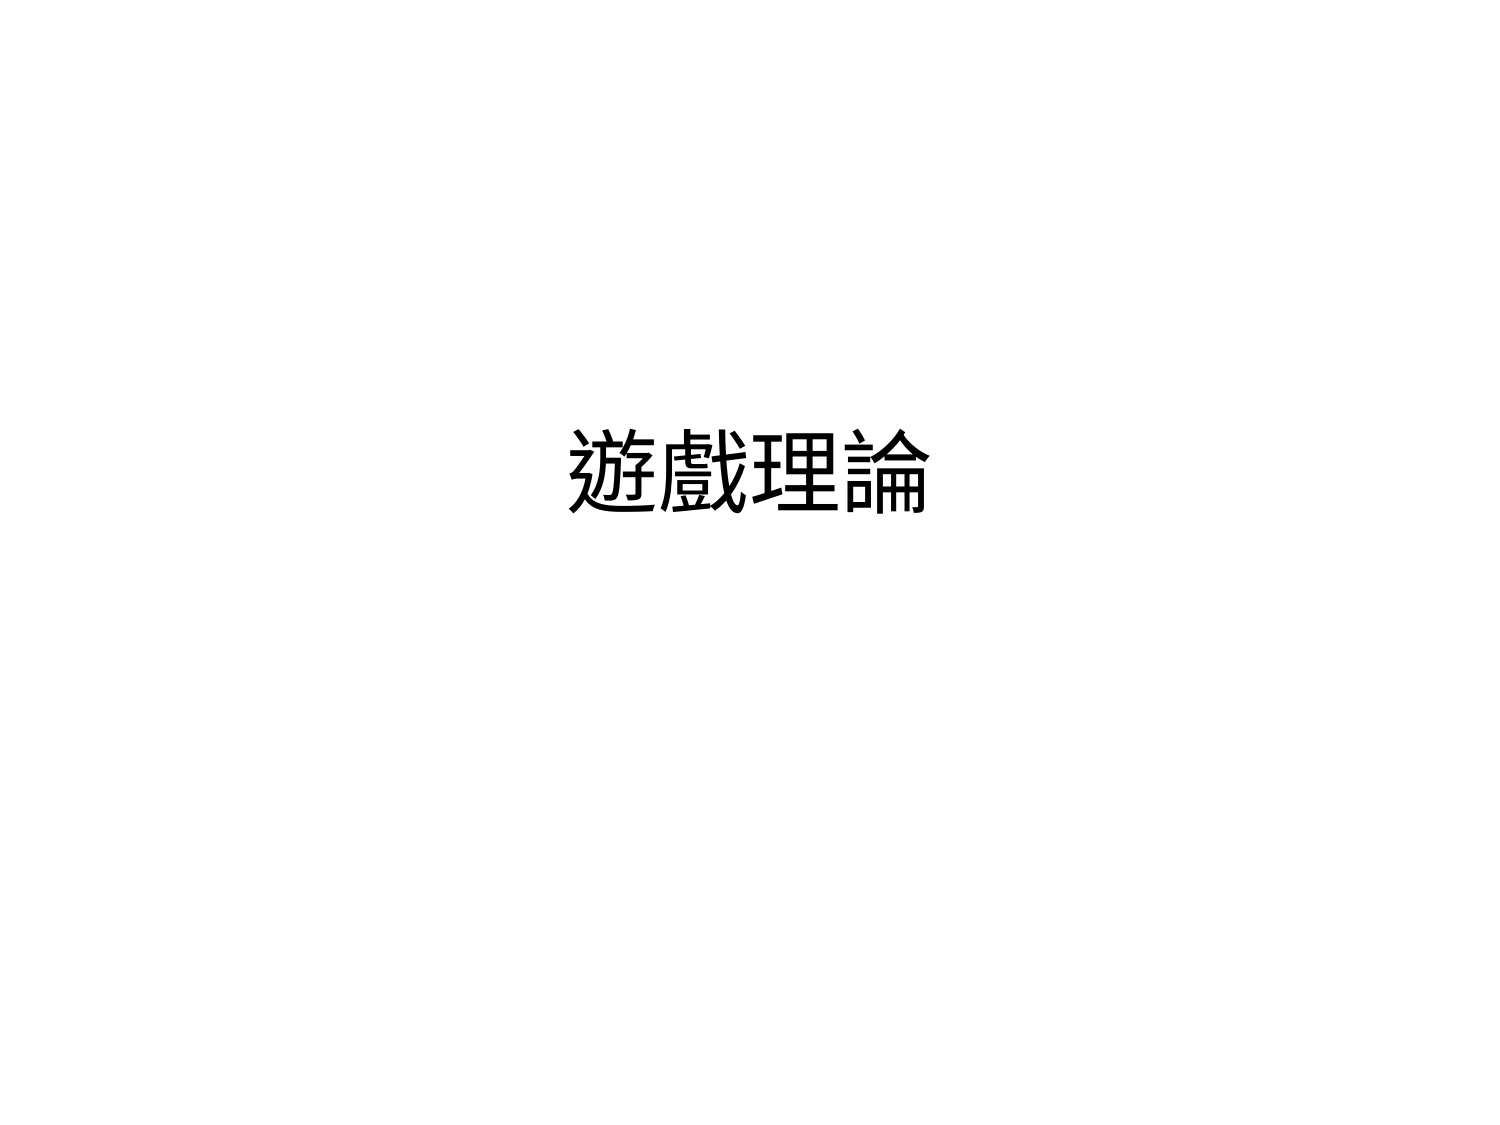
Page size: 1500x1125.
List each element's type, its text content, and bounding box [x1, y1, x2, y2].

title 遊戲理論 [112, 349, 1388, 591]
